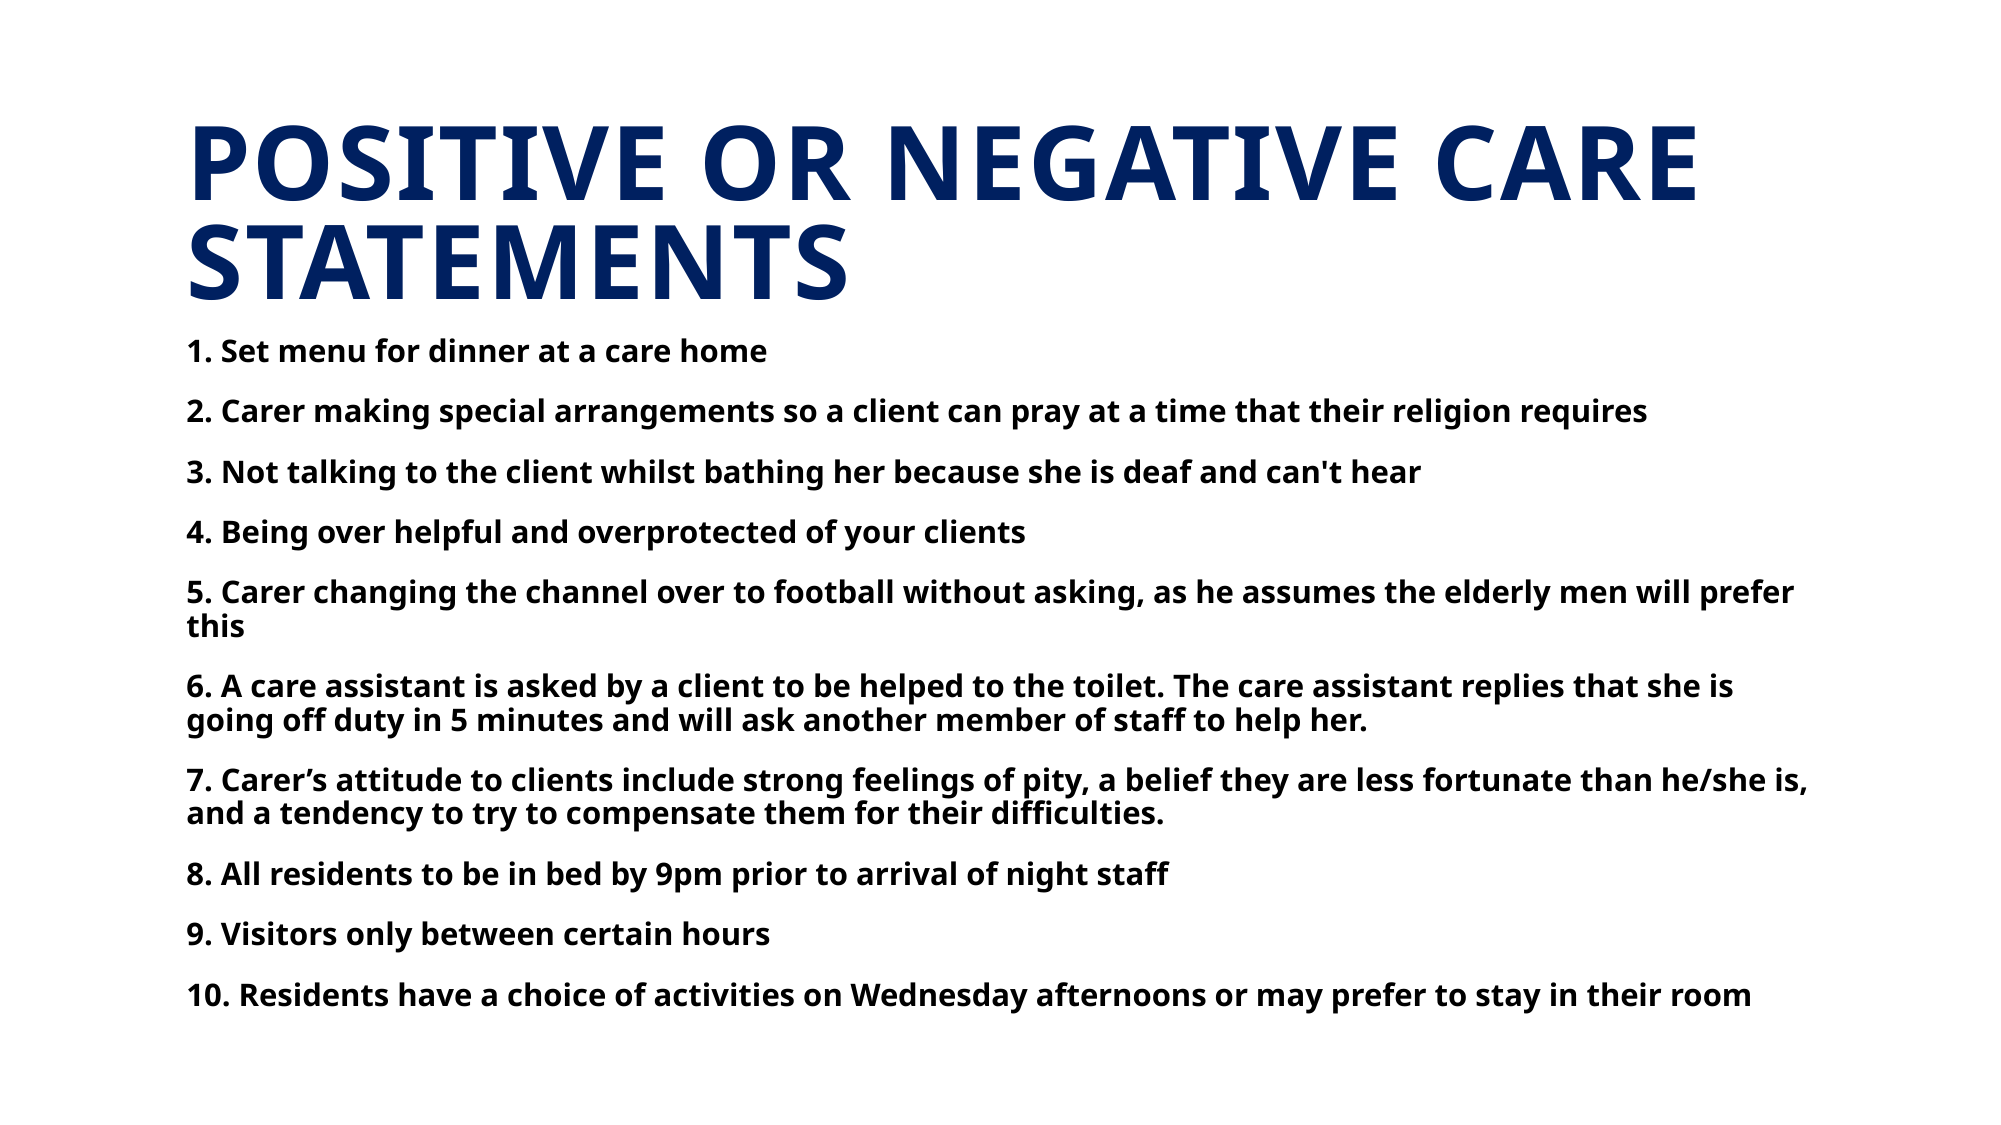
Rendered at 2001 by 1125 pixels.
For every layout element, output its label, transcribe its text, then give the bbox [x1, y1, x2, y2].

text_box 1. Set menu for dinner at a care home 2. Carer making special arrangements so a client can pray at a time that their religion requires 3. Not talking to the client whilst bathing her because she is deaf and can't hear 4. Being over helpful and overprotected of your clients 5. Carer changing the channel over to football without asking, as he assumes the elderly men will prefer this 6. A care assistant is asked by a client to be helped to the toilet. The care assistant replies that she is going off duty in 5 minutes and will ask another member of staff to help her. 7. Carer’s attitude to clients include strong feelings of pity, a belief they are less fortunate than he/she is, and a tendency to try to compensate them for their difficulties. 8. All residents to be in bed by 9pm prior to arrival of night staff 9. Visitors only between certain hours 10. Residents have a choice of activities on Wednesday afternoons or may prefer to stay in their room [171, 328, 1829, 1027]
text_box POSITIVE or NEGATIVE CARE statements [171, 114, 1911, 329]
